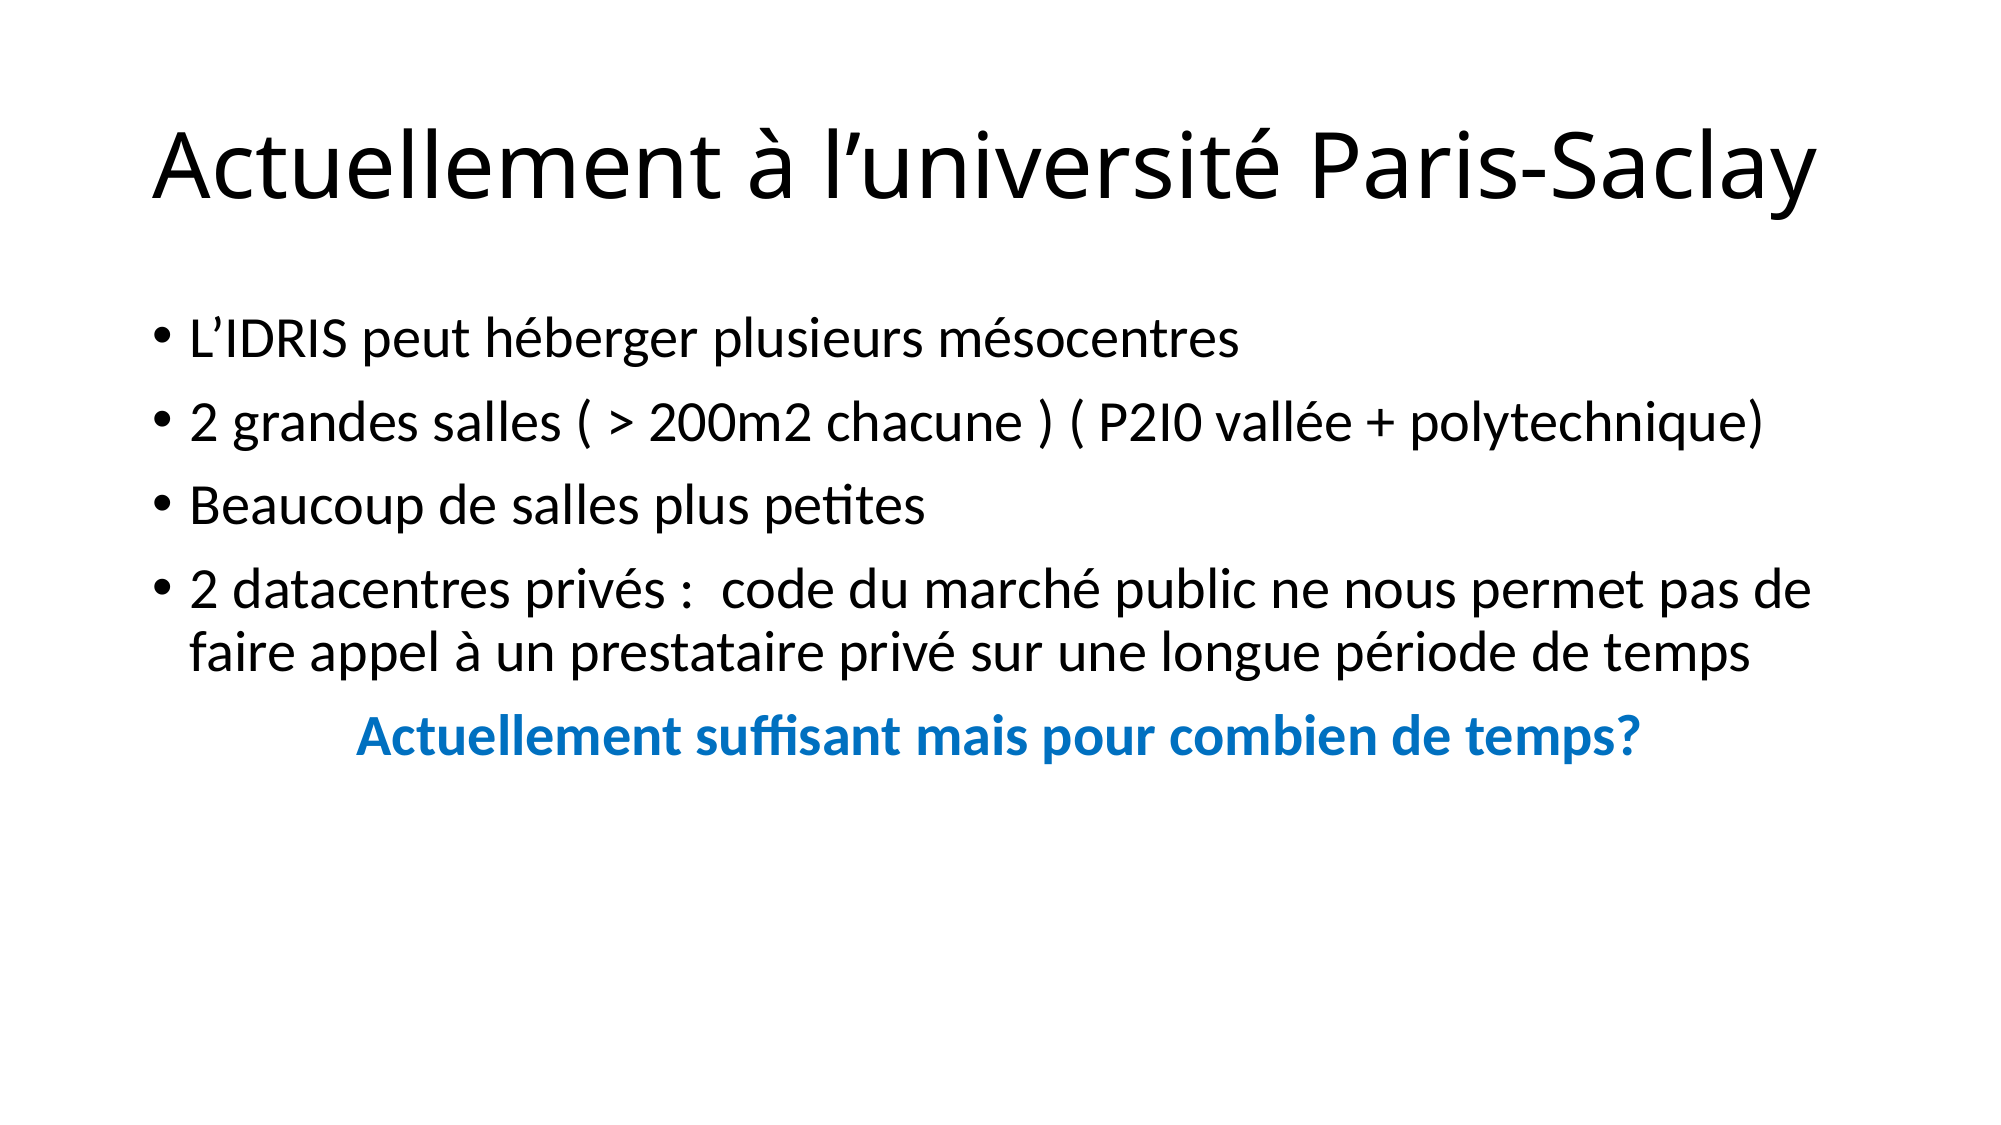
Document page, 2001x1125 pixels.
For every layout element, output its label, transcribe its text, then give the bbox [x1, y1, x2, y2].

list L’IDRIS peut héberger plusieurs mésocentres 2 grandes salles ( > 200m2 chacune ) ( P2I0 vallée + polytechnique) Beaucoup de salles plus petites 2 datacentres privés : code du marché public ne nous permet pas de faire appel à un prestataire privé sur une longue période de temps Actuellement suffisant mais pour combien de temps? [137, 299, 1863, 1014]
title Actuellement à l’université Paris-Saclay [137, 59, 1863, 278]
